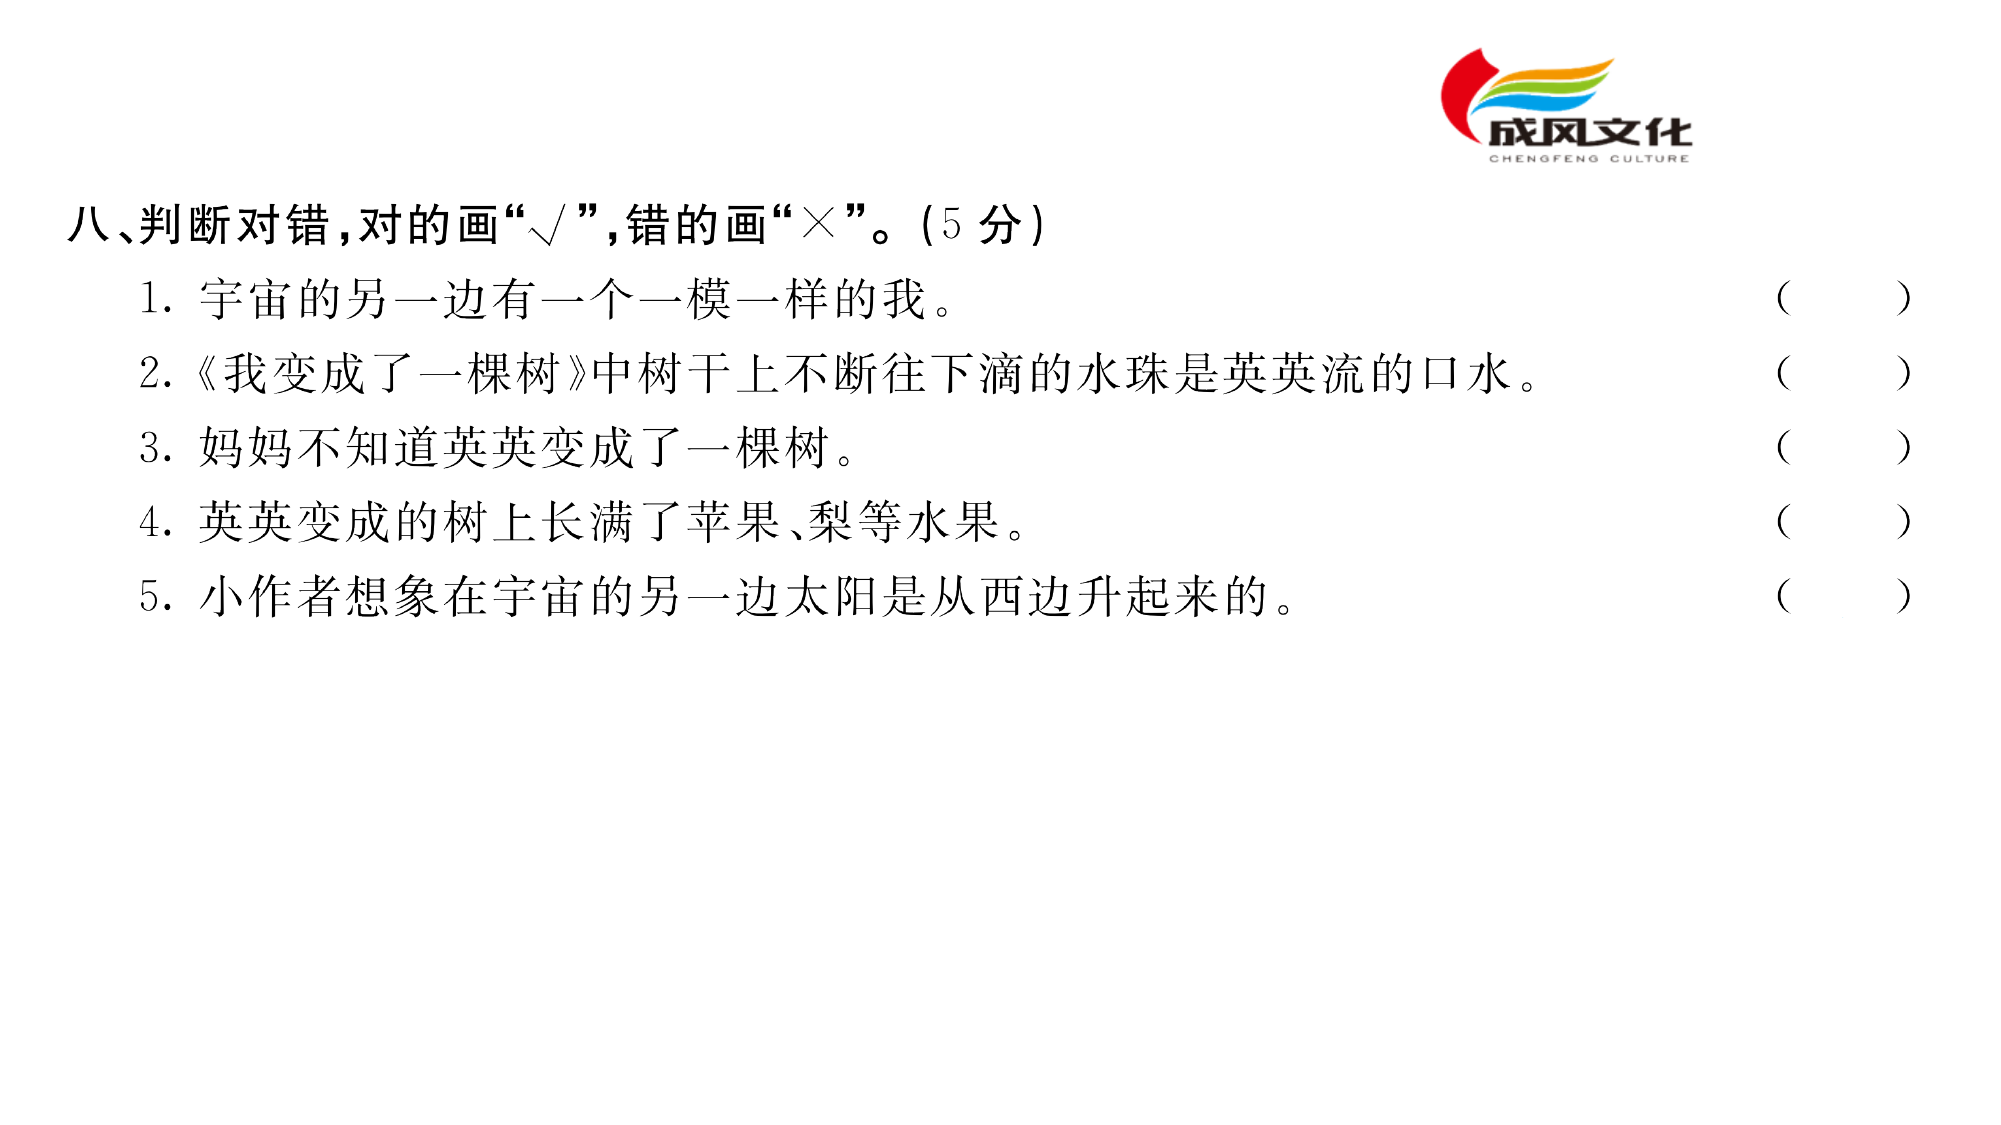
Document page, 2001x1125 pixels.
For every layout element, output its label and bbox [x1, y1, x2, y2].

picture [63, 42, 1954, 623]
